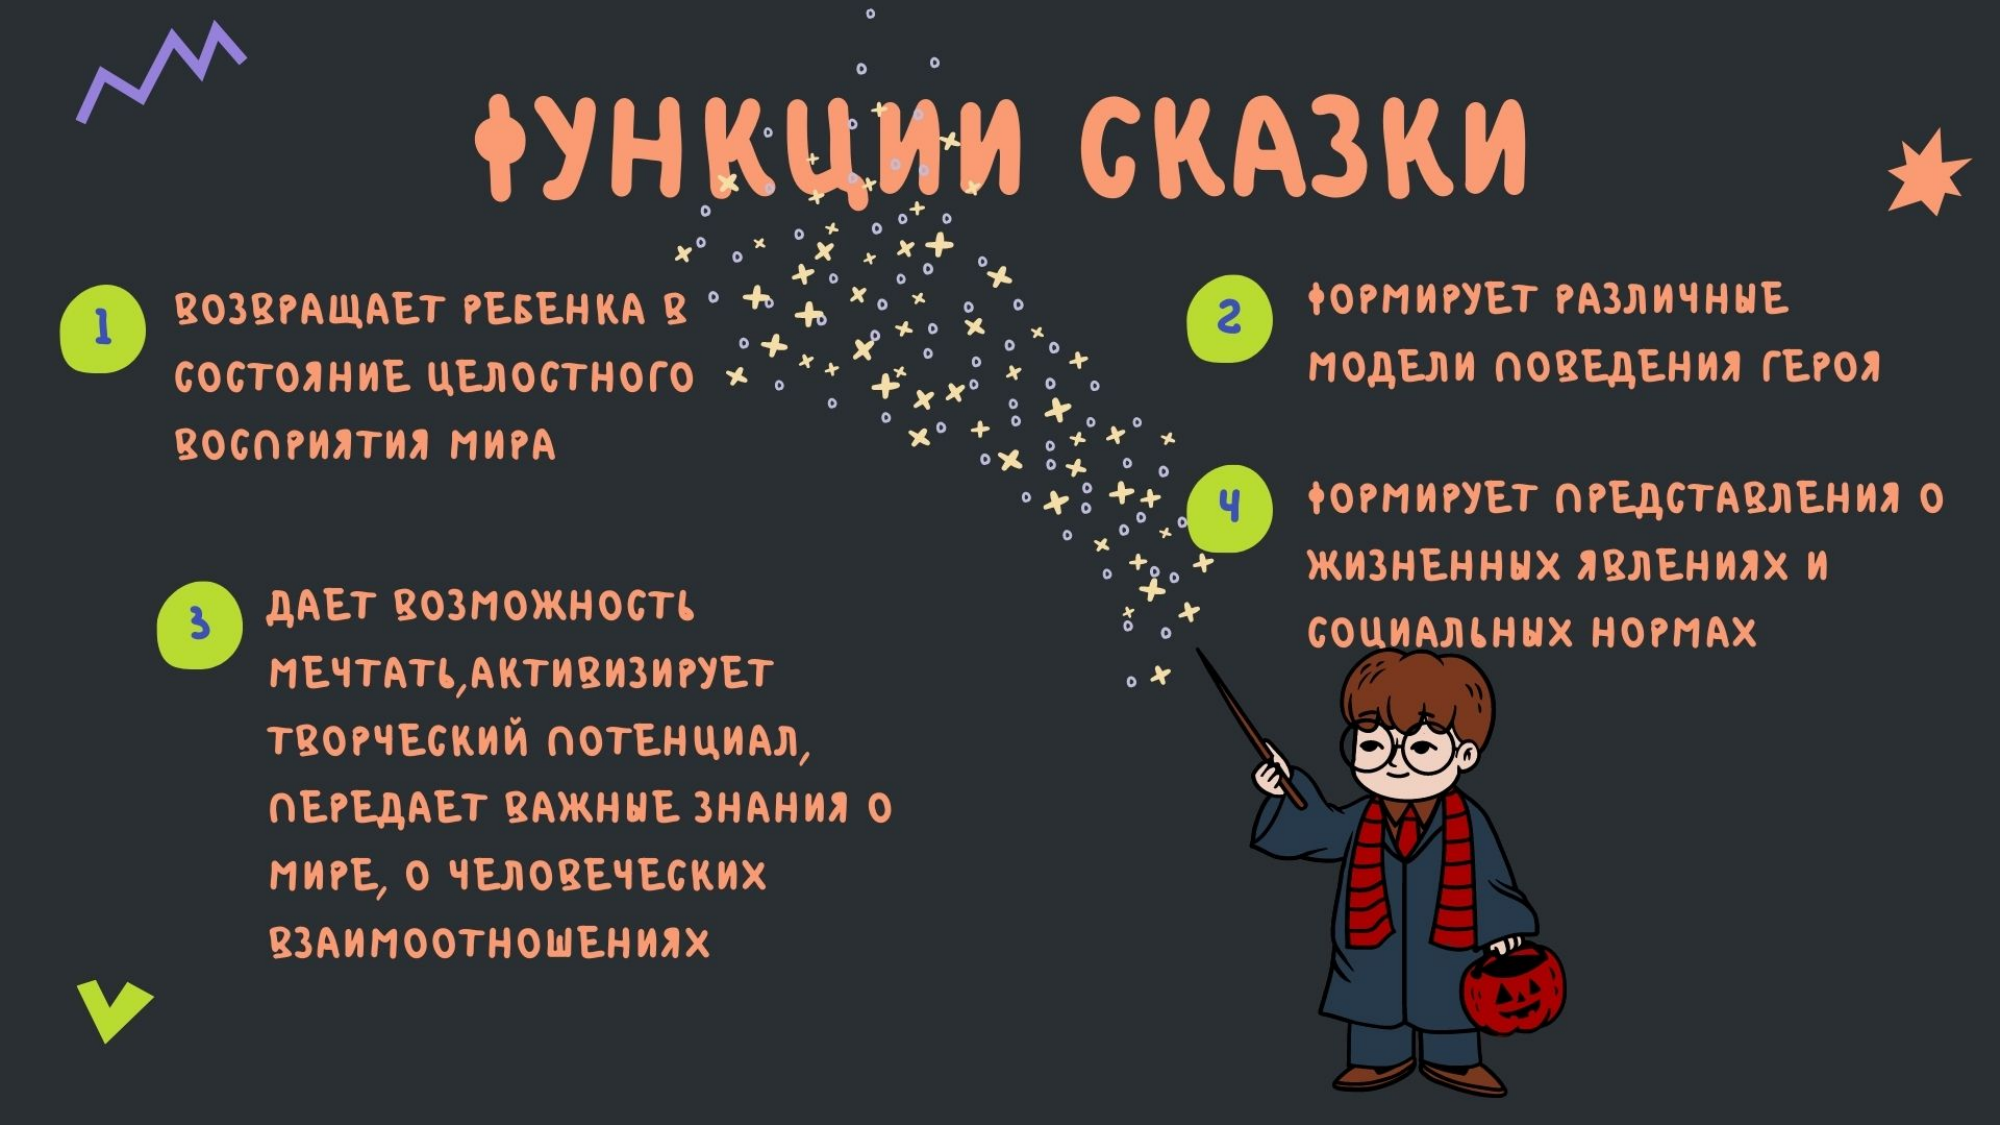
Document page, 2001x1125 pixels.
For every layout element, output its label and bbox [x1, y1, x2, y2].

list [0, 0, 2000, 1125]
